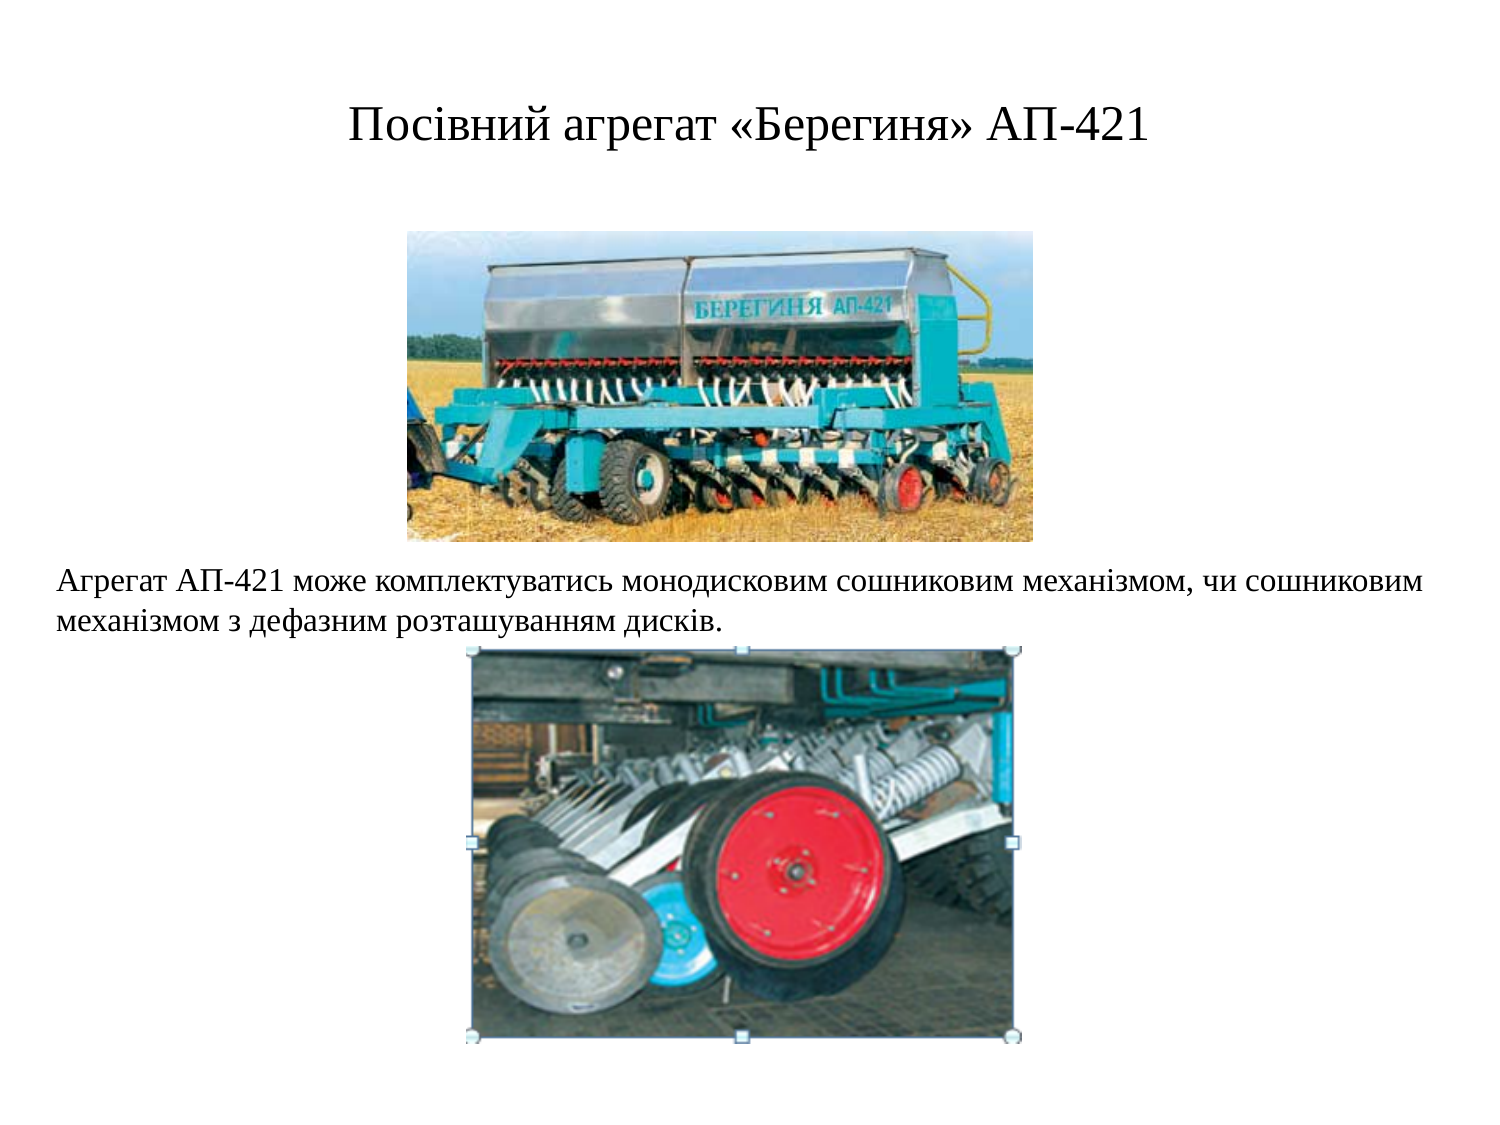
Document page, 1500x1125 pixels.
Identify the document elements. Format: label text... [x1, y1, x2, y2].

title Посівний агрегат «Берегиня» АП-421 [74, 44, 1426, 197]
text_box Агрегат АП-421 може комплектуватись монодисковим сошниковим механізмом, чи сошниковим механізмом з дефазним розташуванням дисків. [41, 550, 1459, 646]
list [407, 231, 1033, 542]
picture [466, 646, 1022, 1045]
